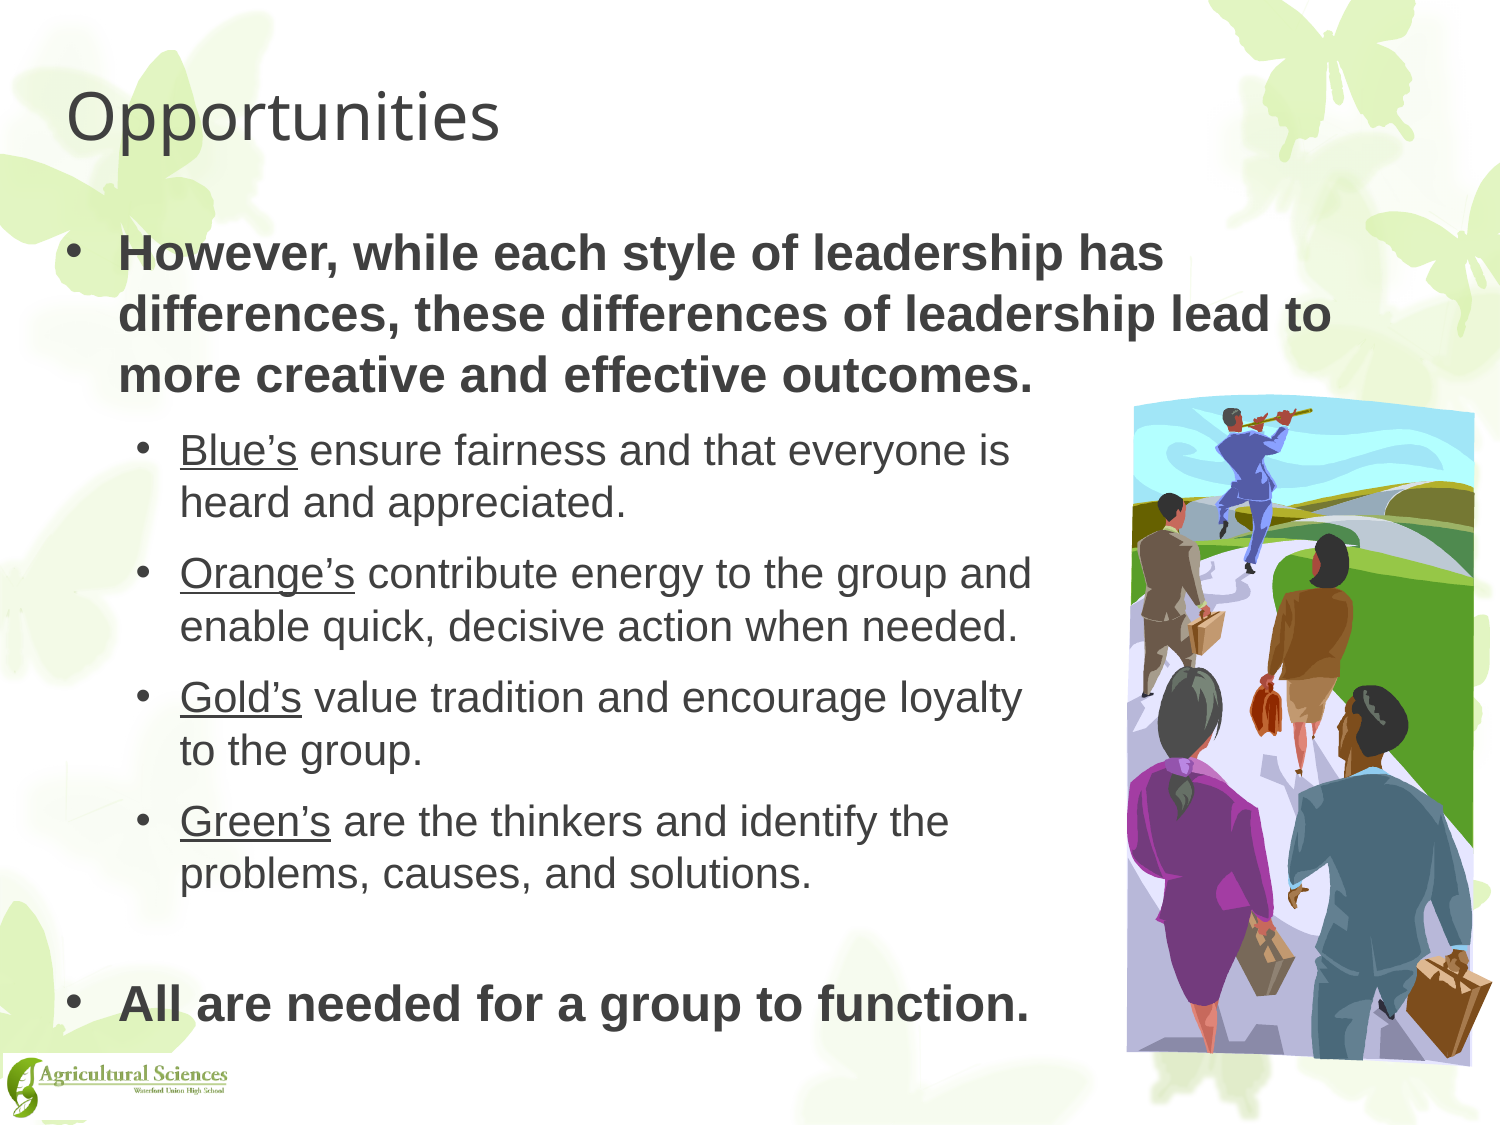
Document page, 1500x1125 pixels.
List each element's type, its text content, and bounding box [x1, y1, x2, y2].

picture [1124, 386, 1500, 1076]
title Opportunities [50, 37, 1450, 190]
list However, while each style of leadership has differences, these differences of leadership lead to more creative and effective outcomes. Blue’s ensure fairness and that everyone is heard and appreciated. Orange’s contribute energy to the group and enable quick, decisive action when needed. Gold’s value tradition and encourage loyalty to the group. Green’s are the thinkers and identify the problems, causes, and solutions. All are needed for a group to function. [50, 212, 1450, 1045]
picture [3, 1053, 250, 1120]
